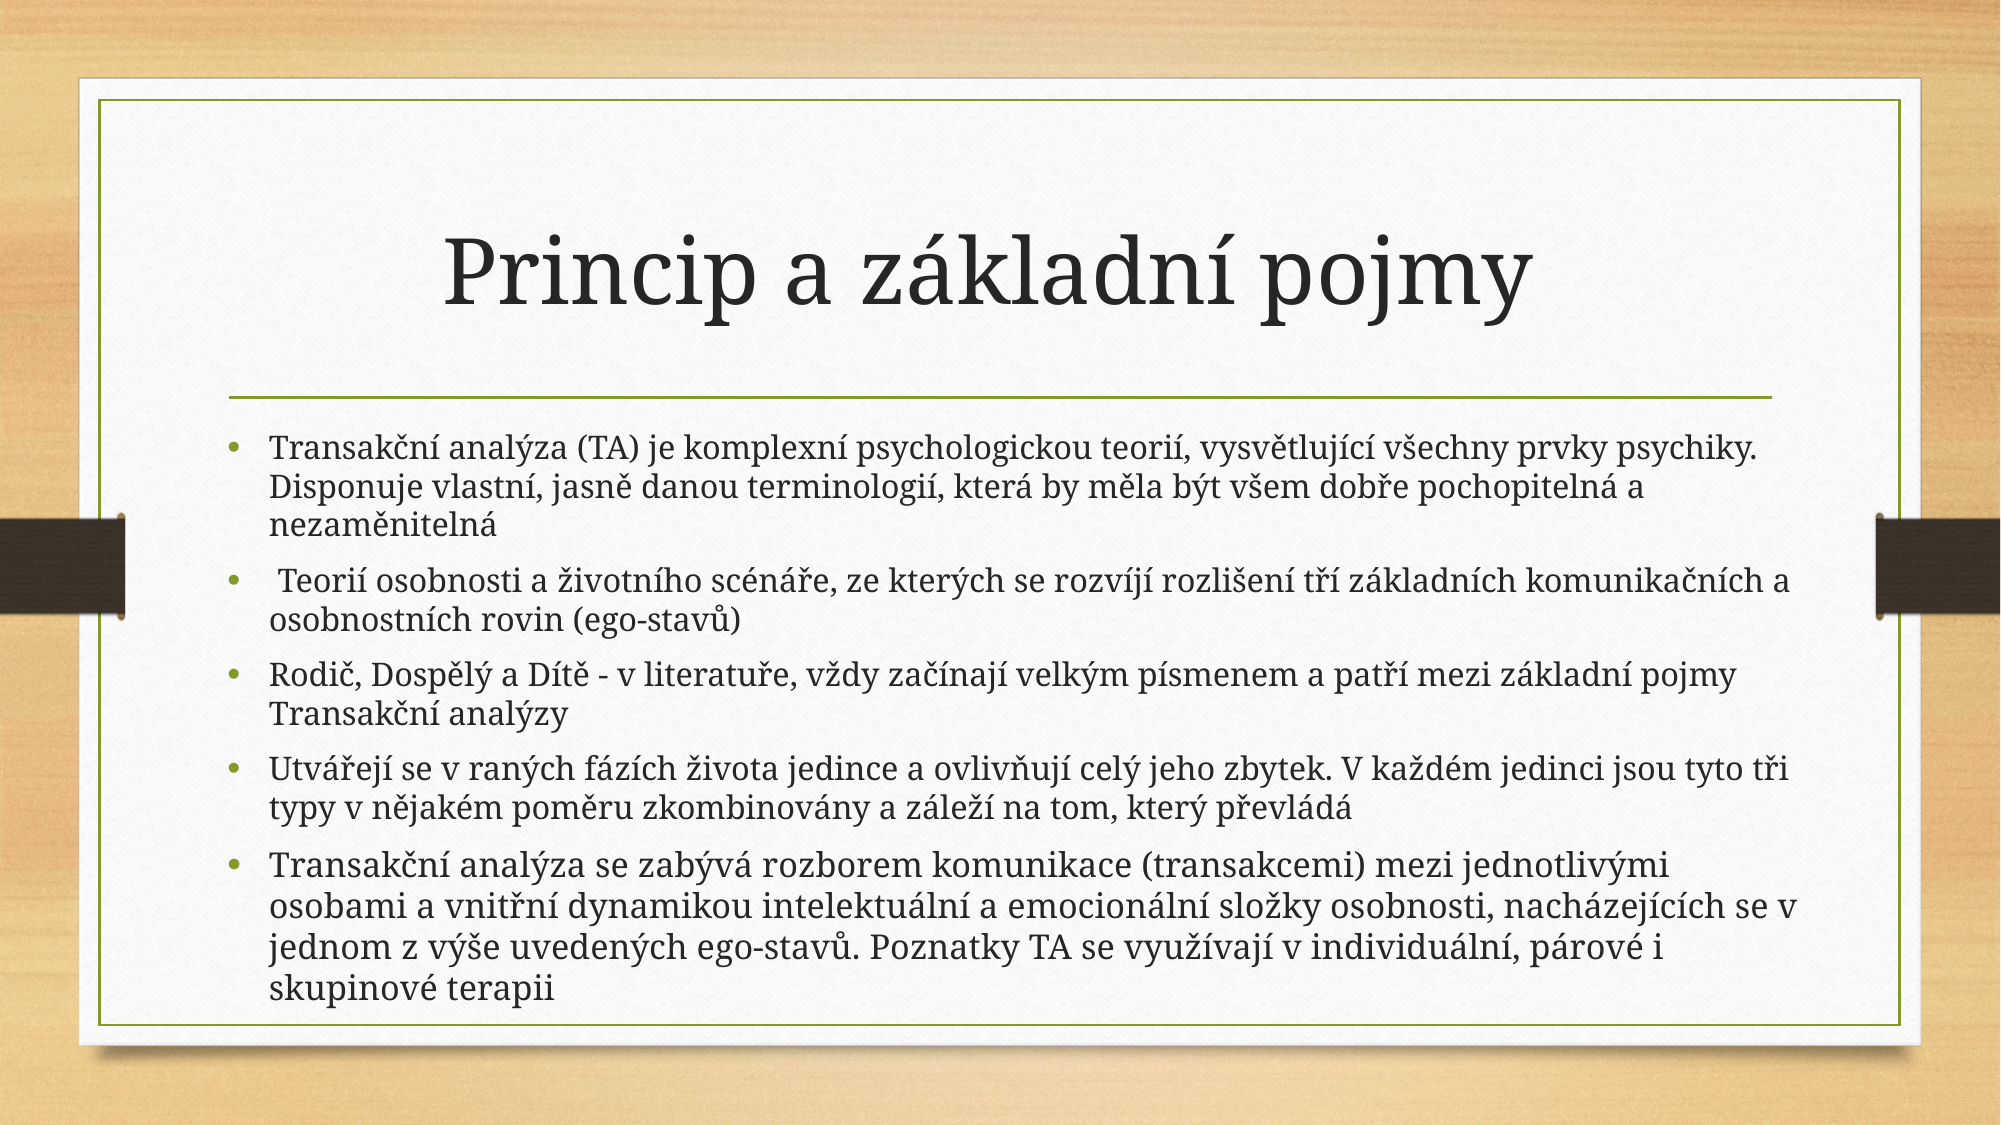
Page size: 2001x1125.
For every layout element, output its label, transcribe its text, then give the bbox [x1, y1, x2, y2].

list Transakční analýza (TA) je komplexní psychologickou teorií, vysvětlující všechny prvky psychiky. Disponuje vlastní, jasně danou terminologií, která by měla být všem dobře pochopitelná a nezaměnitelná Teorií osobnosti a životního scénáře, ze kterých se rozvíjí rozlišení tří základních komunikačních a osobnostních rovin (ego-stavů) Rodič, Dospělý a Dítě - v literatuře, vždy začínají velkým písmenem a patří mezi základní pojmy Transakční analýzy Utvářejí se v raných fázích života jedince a ovlivňují celý jeho zbytek. V každém jedinci jsou tyto tři typy v nějakém poměru zkombinovány a záleží na tom, který převládá Transakční analýza se zabývá rozborem komunikace (transakcemi) mezi jednotlivými osobami a vnitřní dynamikou intelektuální a emocionální složky osobnosti, nacházejících se v jednom z výše uvedených ego-stavů. Poznatky TA se využívají v individuální, párové i skupinové terapii [212, 419, 1820, 1019]
title Princip a základní pojmy [212, 161, 1788, 375]
picture [0, 0, 2001, 1125]
